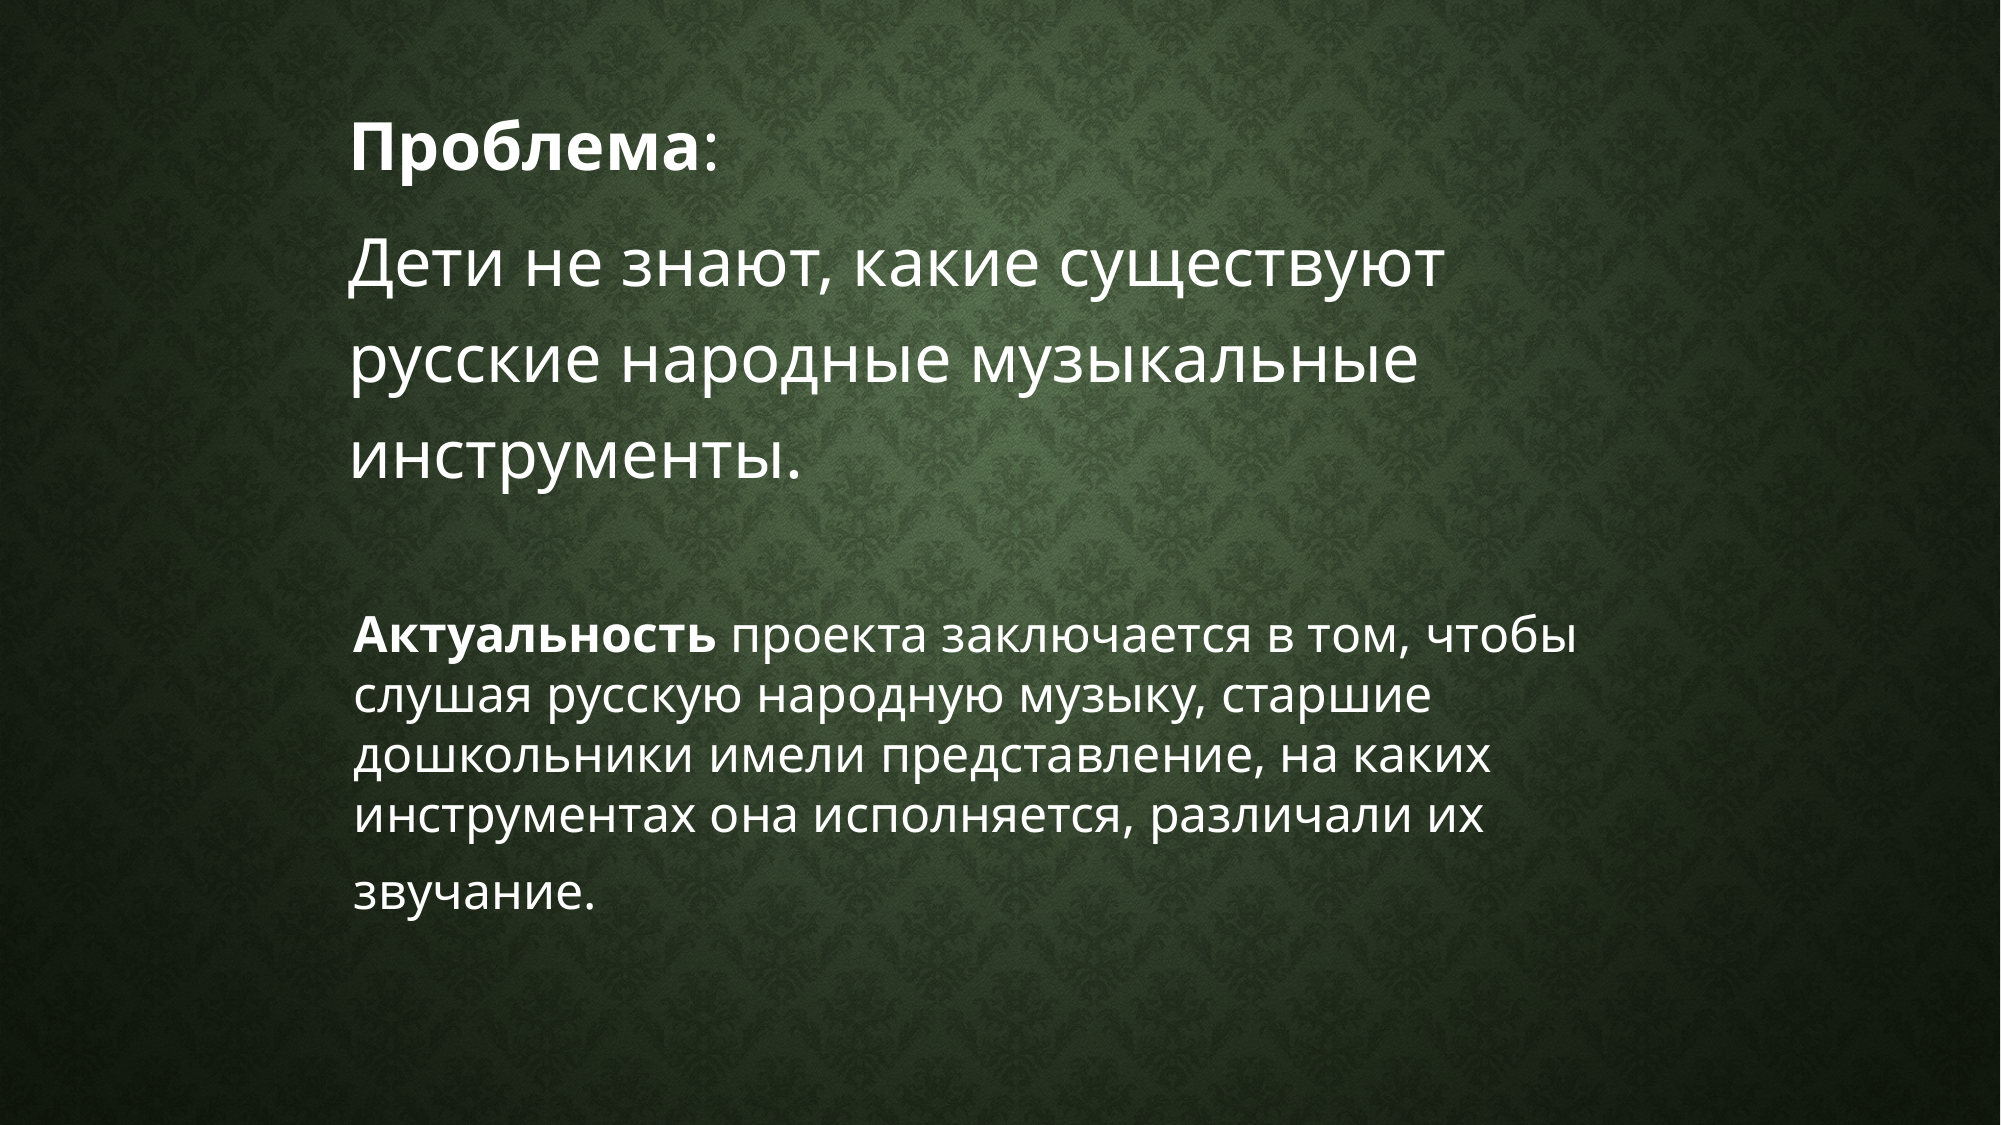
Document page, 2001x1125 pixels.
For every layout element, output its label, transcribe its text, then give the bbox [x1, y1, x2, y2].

list Проблема: Дети не знают, какие существуют русские народные музыкальные инструменты. [333, 159, 1706, 421]
text_box Актуальность проекта заключается в том, чтобы слушая русскую народную музыку, старшие дошкольники имели представление, на каких инструментах она исполняется, различали их звучание. [339, 595, 1714, 931]
